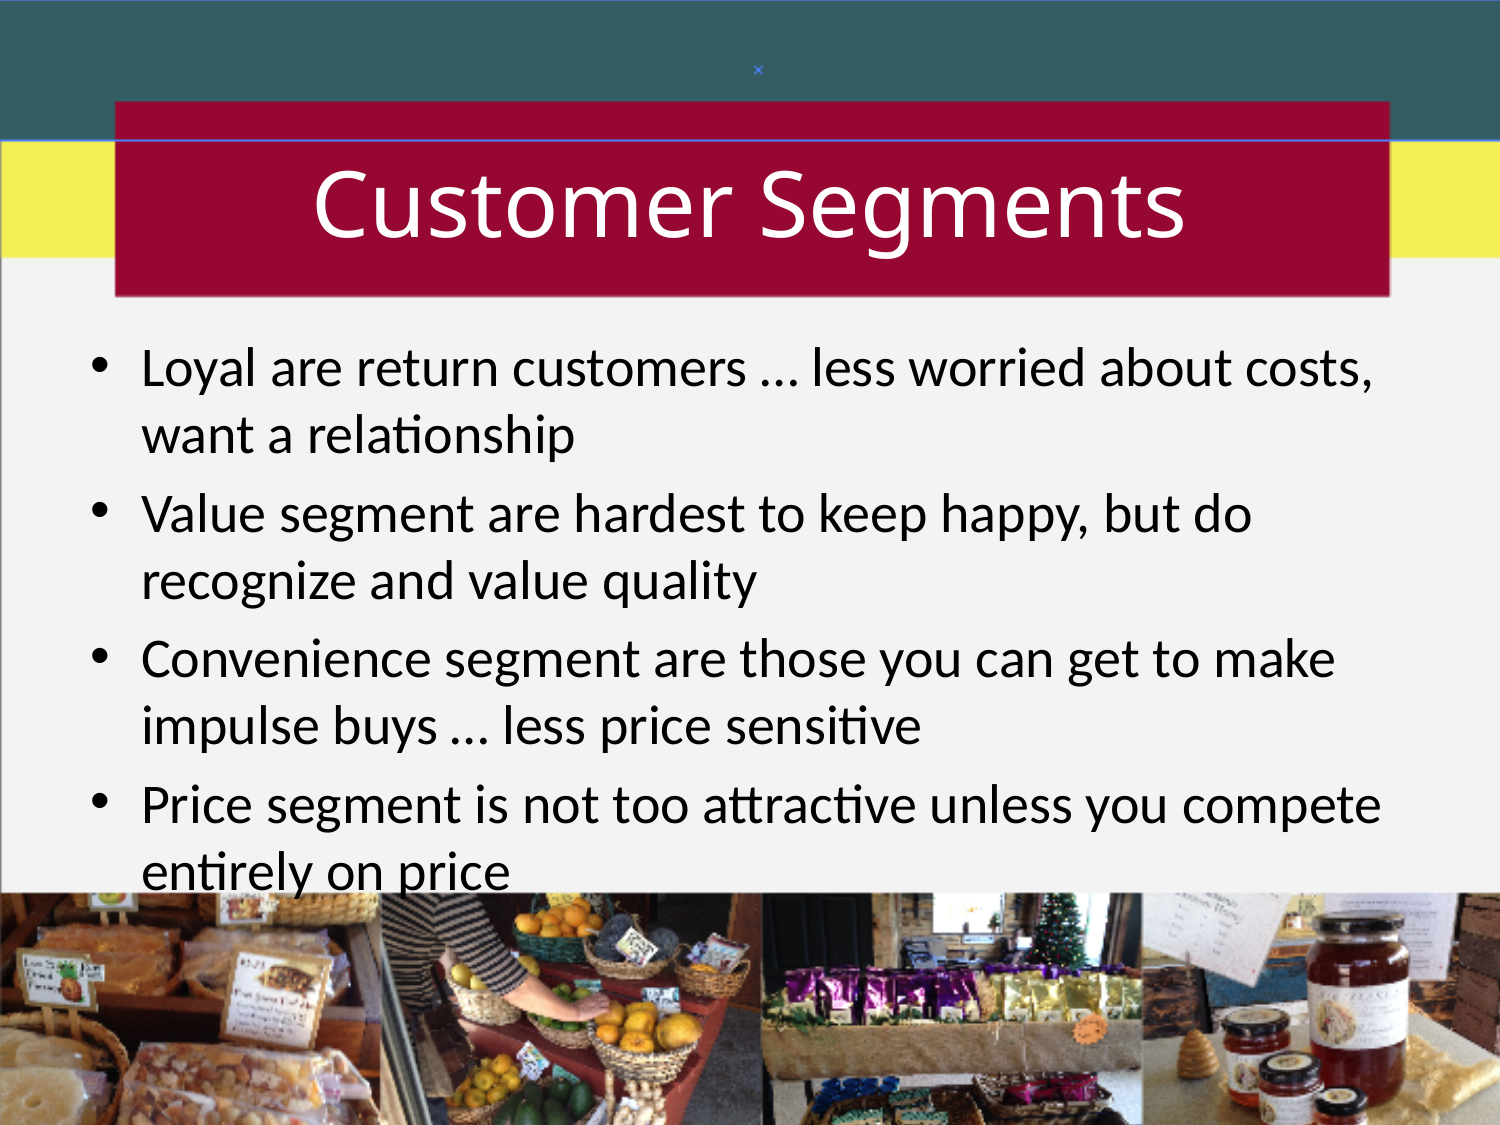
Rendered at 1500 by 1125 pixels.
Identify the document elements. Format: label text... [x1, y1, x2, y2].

picture [0, 0, 1500, 1125]
title Customer Segments [75, 107, 1425, 295]
list Loyal are return customers … less worried about costs, want a relationship Value segment are hardest to keep happy, but do recognize and value quality Convenience segment are those you can get to make impulse buys … less price sensitive Price segment is not too attractive unless you compete entirely on price [75, 322, 1425, 915]
